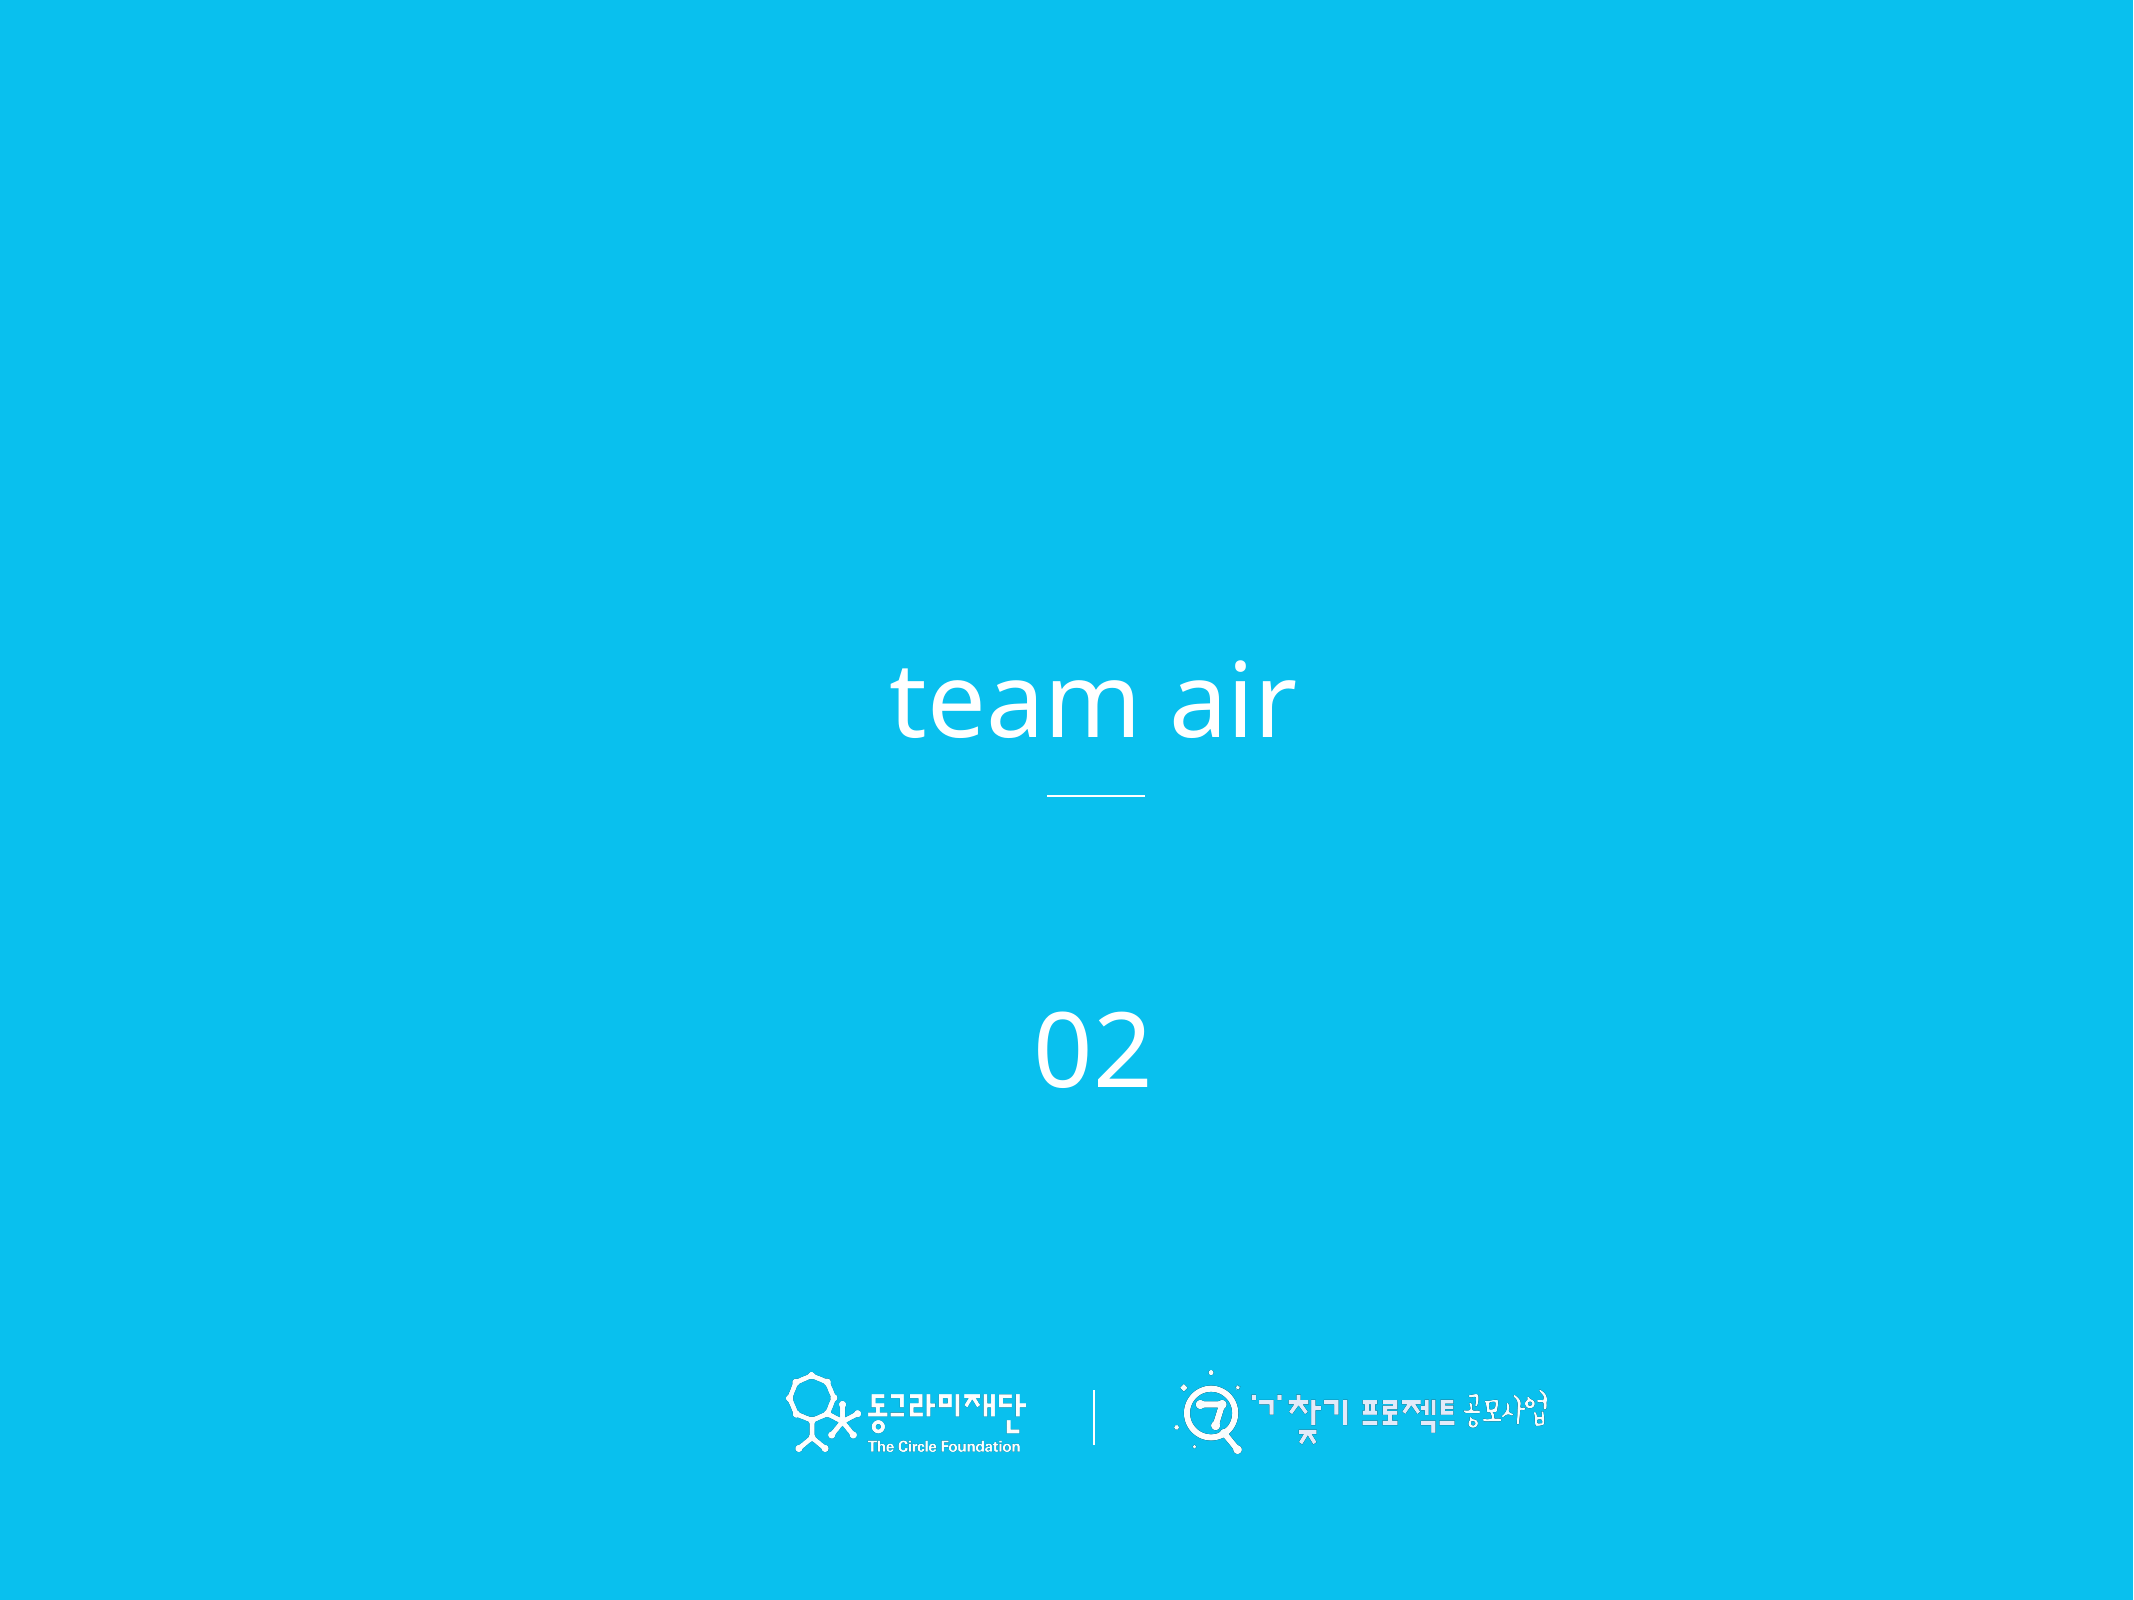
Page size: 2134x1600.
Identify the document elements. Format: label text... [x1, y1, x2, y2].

text_box team air [889, 633, 1298, 759]
text_box 02 [1033, 983, 1154, 1109]
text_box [785, 1370, 1548, 1454]
